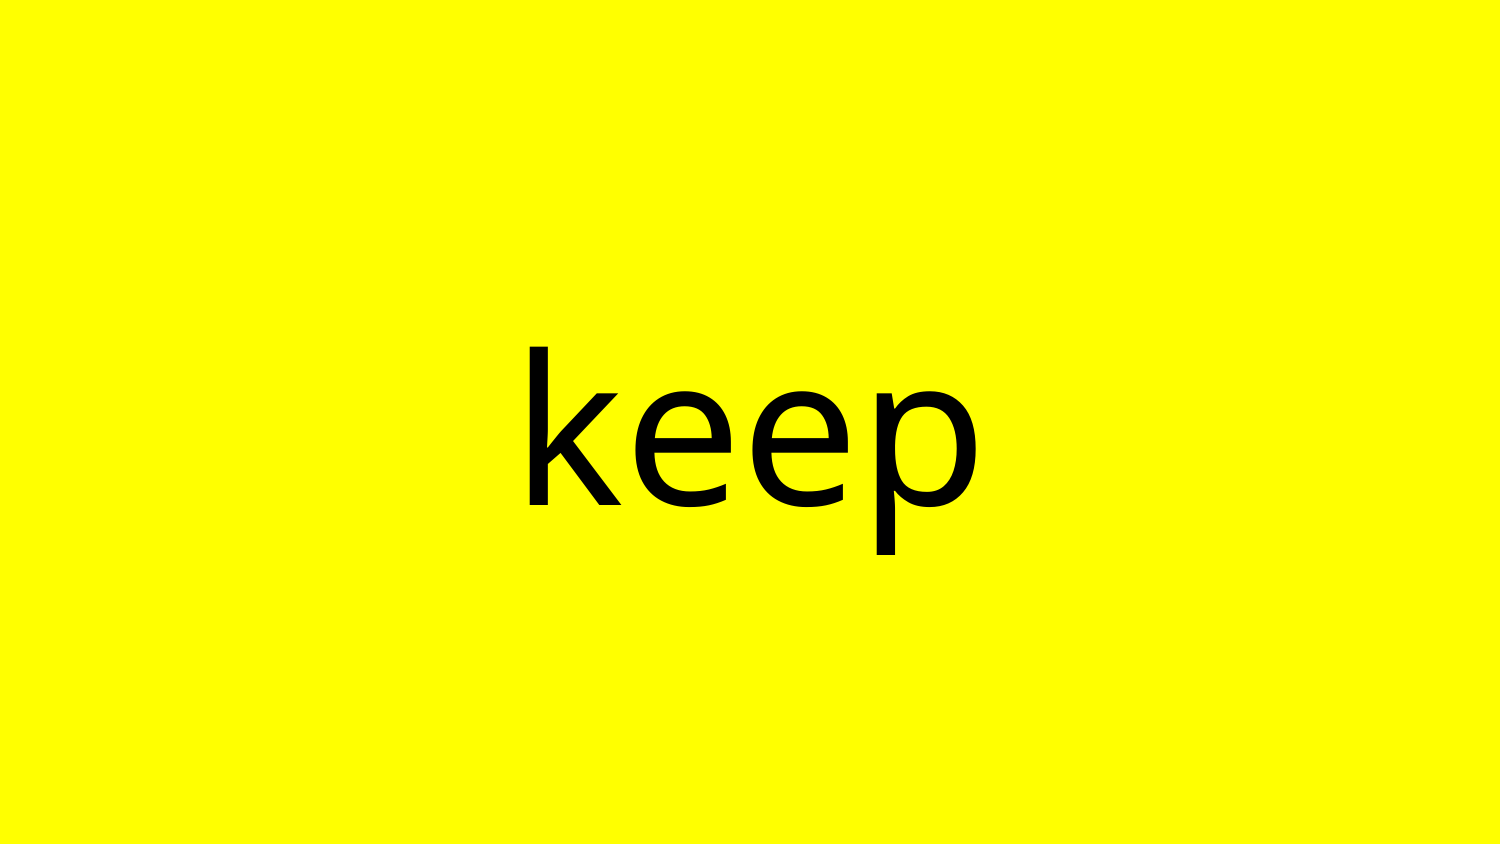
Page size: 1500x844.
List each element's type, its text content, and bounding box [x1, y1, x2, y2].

title keep [51, 352, 1449, 491]
